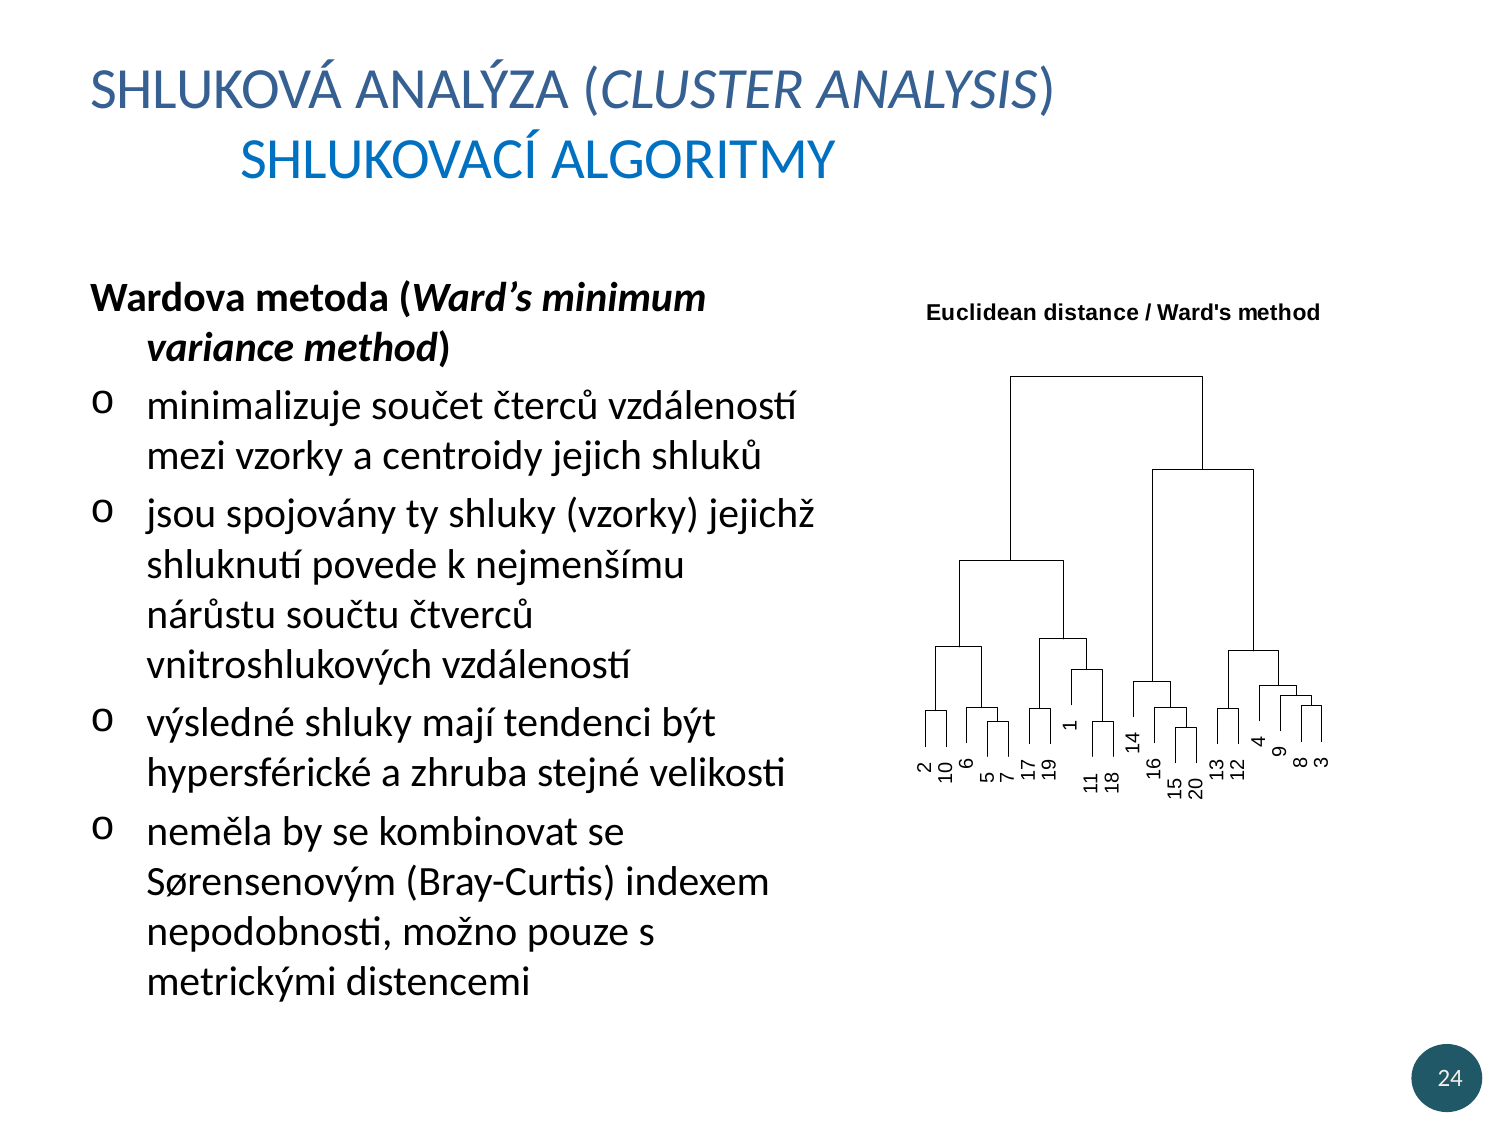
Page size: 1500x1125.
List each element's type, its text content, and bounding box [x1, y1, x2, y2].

slide_number 24 [1411, 1046, 1478, 1107]
title Shluková analýza (cluster analysis) shlukovací algoritmy [75, 80, 1425, 161]
picture [811, 261, 1389, 936]
list Wardova metoda (Ward’s minimum variance method) minimalizuje součet čterců vzdáleností mezi vzorky a centroidy jejich shluků jsou spojovány ty shluky (vzorky) jejichž shluknutí povede k nejmenšímu nárůstu součtu čtverců vnitroshlukových vzdáleností výsledné shluky mají tendenci být hypersférické a zhruba stejné velikosti neměla by se kombinovat se Sørensenovým (Bray-Curtis) indexem nepodobnosti, možno pouze s metrickými distencemi [75, 261, 833, 1035]
